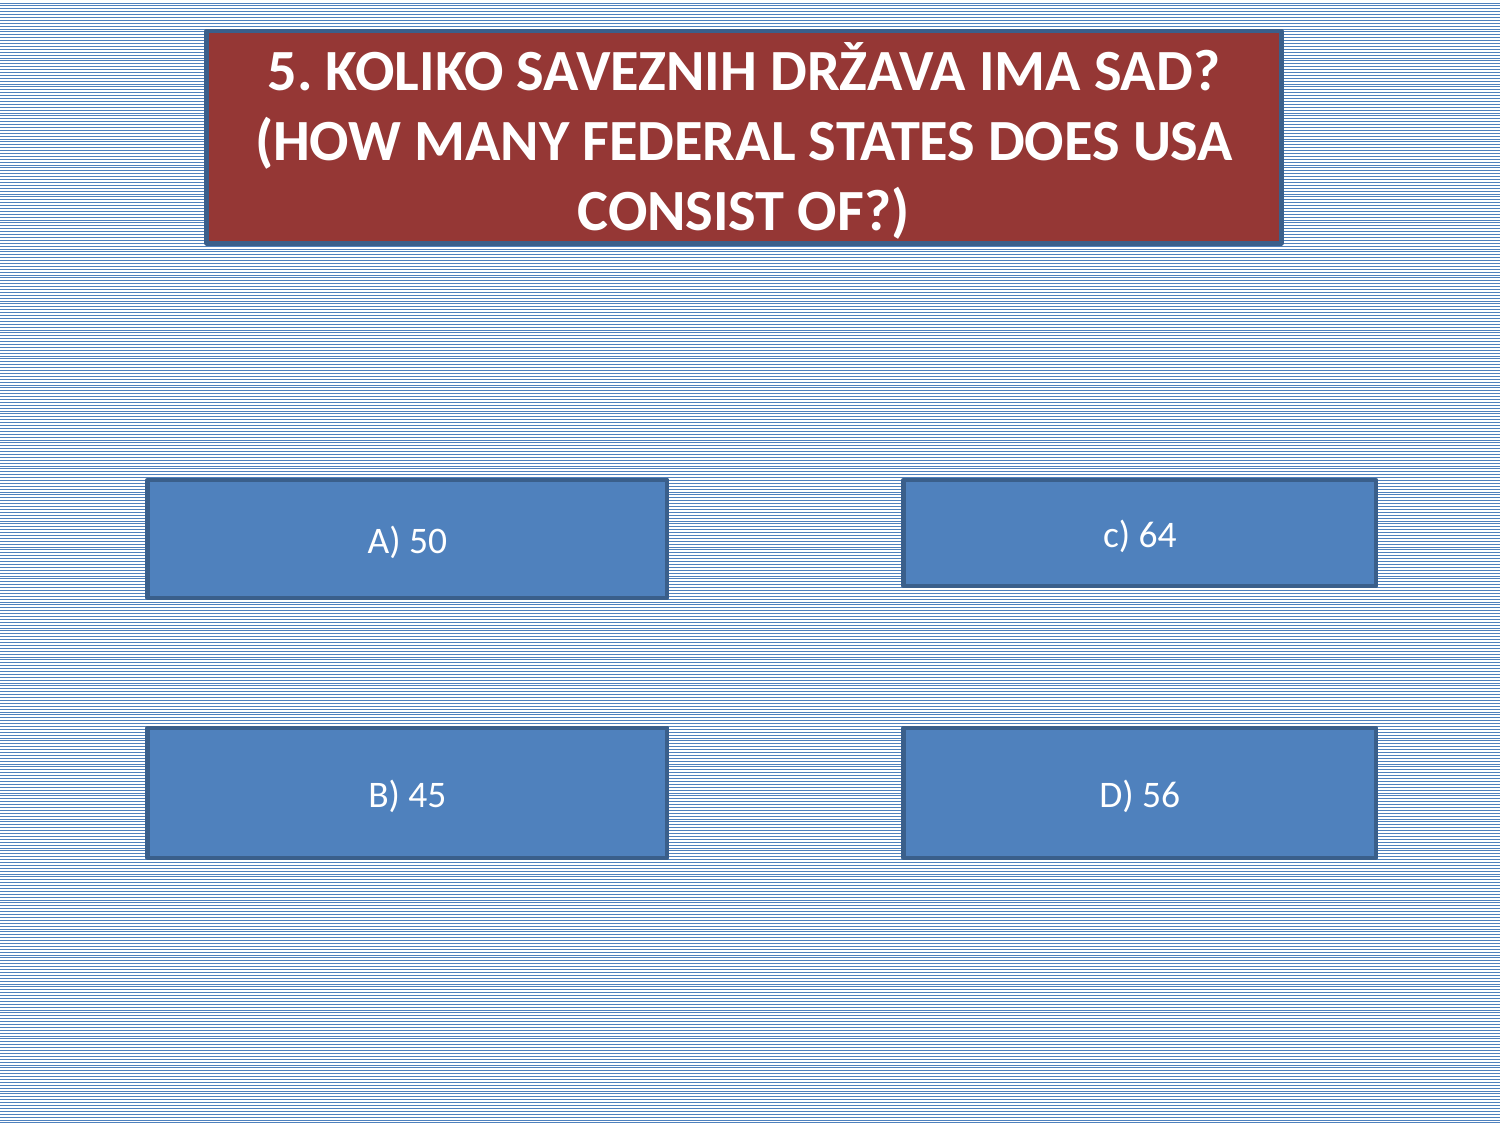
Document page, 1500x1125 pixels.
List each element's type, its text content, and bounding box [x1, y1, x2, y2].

text_box A) 50 [145, 478, 669, 600]
text_box B) 45 [145, 726, 669, 860]
text_box c) 64 [901, 478, 1378, 588]
text_box D) 56 [901, 726, 1378, 860]
text_box 5. KOLIKO SAVEZNIH DRŽAVA IMA SAD? (HOW MANY FEDERAL STATES DOES USA CONSIST OF?) [204, 29, 1284, 246]
